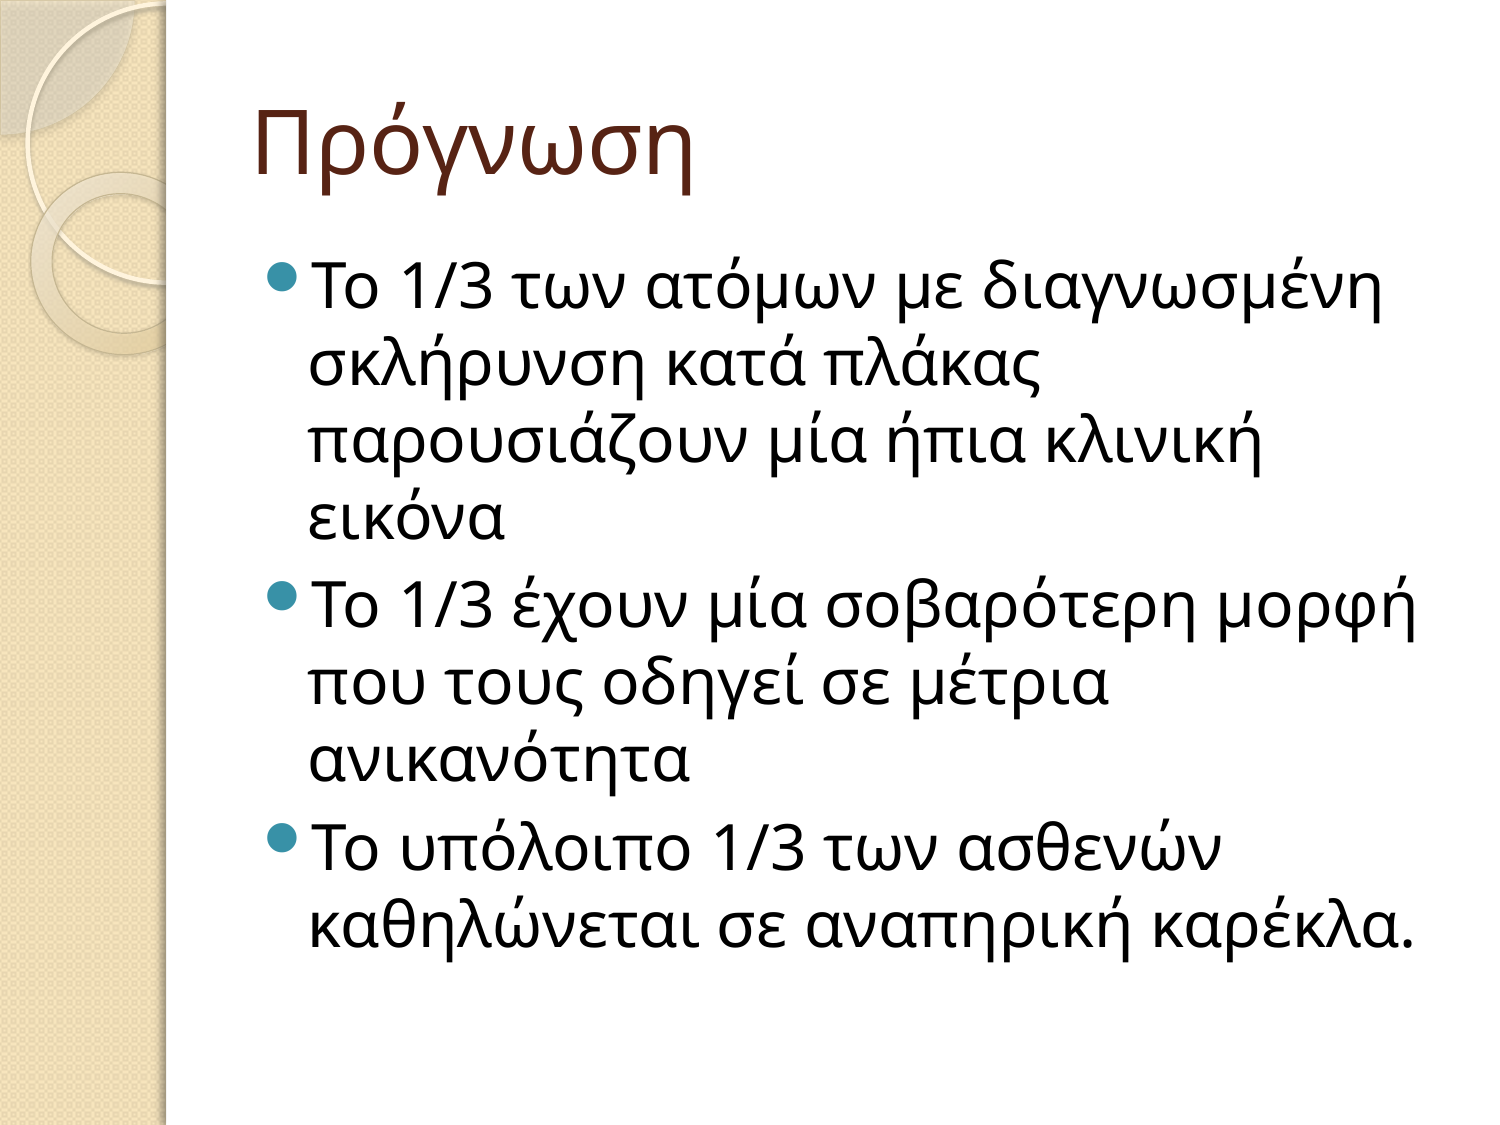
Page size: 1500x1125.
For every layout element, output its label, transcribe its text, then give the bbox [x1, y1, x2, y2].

title Πρόγνωση [235, 45, 1466, 233]
list Το 1/3 των ατόμων με διαγνωσμένη σκλήρυνση κατά πλάκας παρουσιάζουν μία ήπια κλινική εικόνα Το 1/3 έχουν μία σοβαρότερη μορφή που τους οδηγεί σε μέτρια ανικανότητα Το υπόλοιπο 1/3 των ασθενών καθηλώνεται σε αναπηρική καρέκλα. [235, 237, 1466, 1025]
